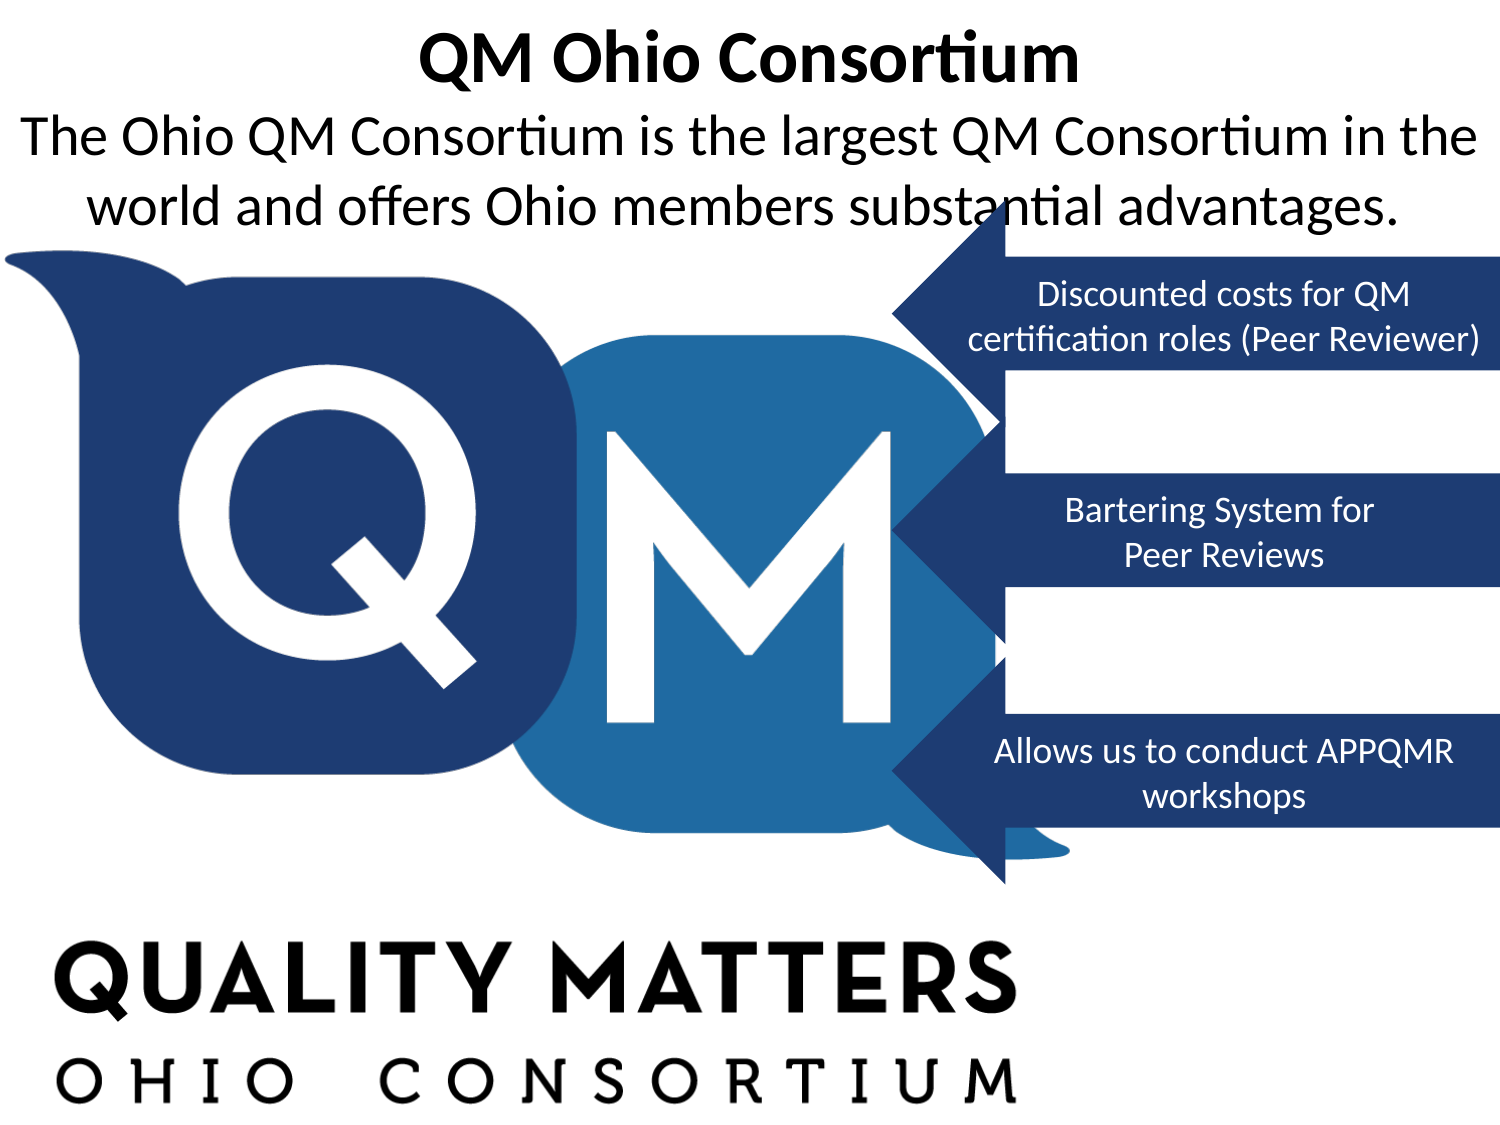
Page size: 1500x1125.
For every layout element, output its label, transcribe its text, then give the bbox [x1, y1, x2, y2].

text_box Discounted costs for QM certification roles (Peer Reviewer) [1079, 255, 1500, 372]
text_box Discounted costs for QM certification roles (Peer Reviewer) [963, 197, 1007, 240]
text_box Bartering System for Peer Reviews [1079, 472, 1500, 589]
picture [0, 240, 1079, 1125]
text_box Allows us to conduct APPQMR workshops [1079, 712, 1500, 829]
text_box QM Ohio Consortium The Ohio QM Consortium is the largest QM Consortium in the world and offers Ohio members substantial advantages. [0, 0, 1500, 245]
